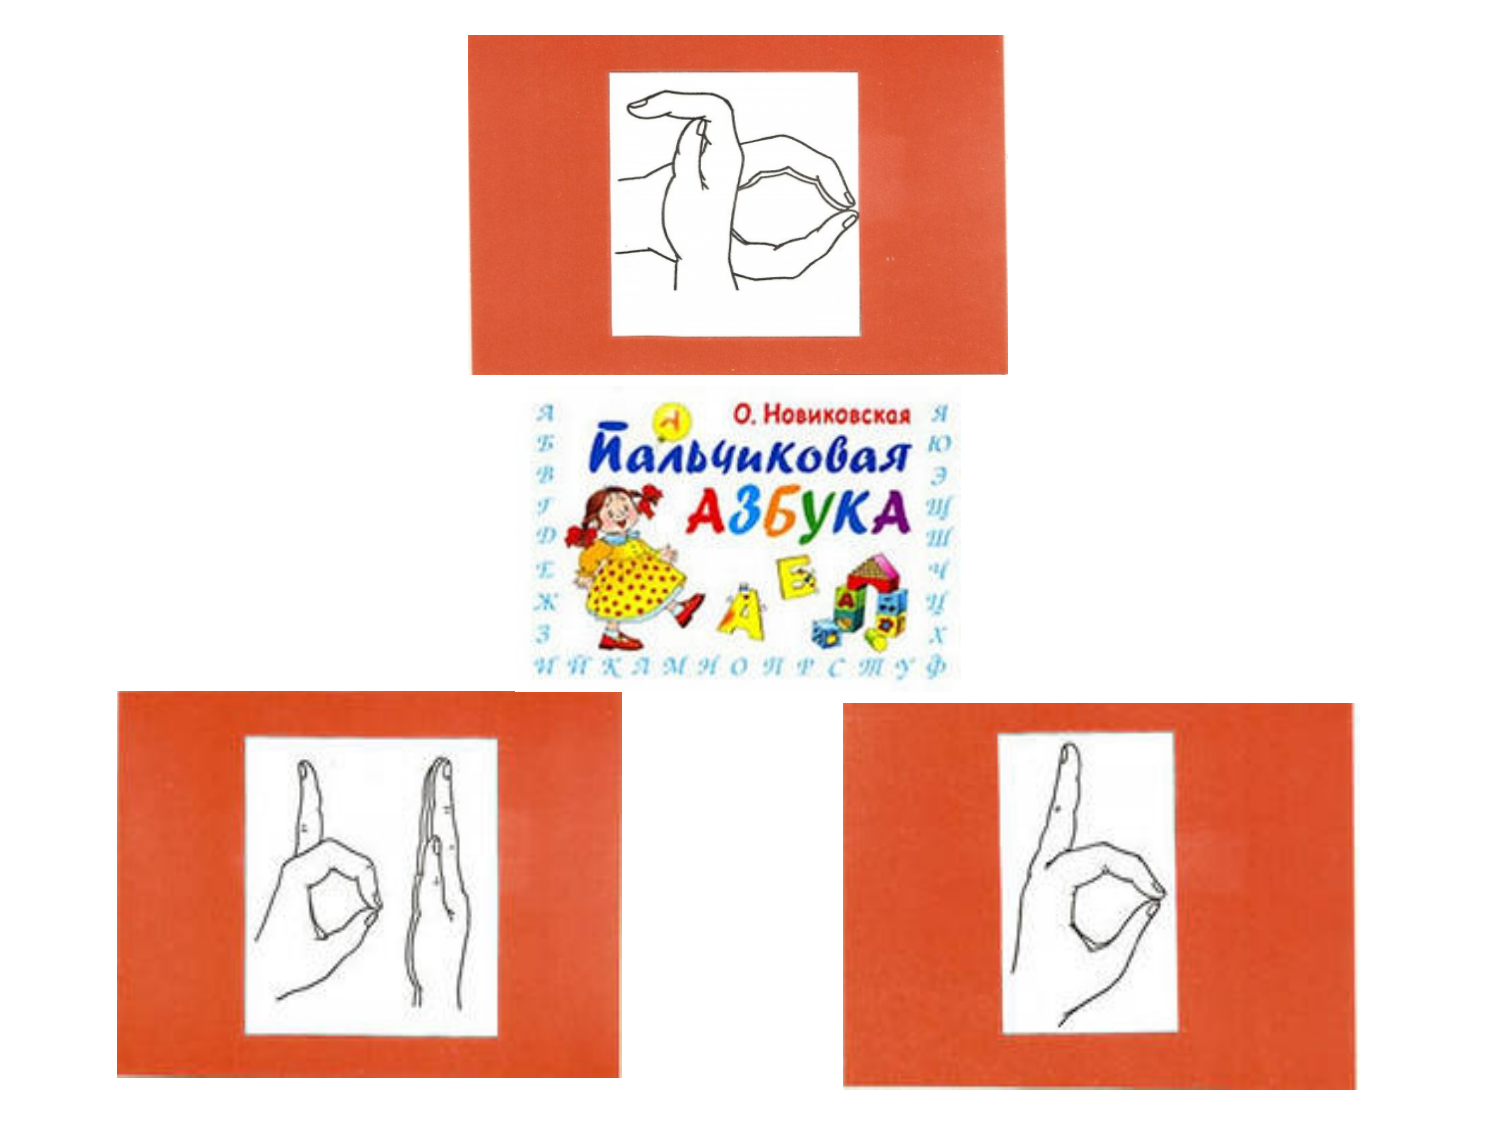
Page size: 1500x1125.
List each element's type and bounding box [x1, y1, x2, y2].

picture [116, 386, 962, 1079]
picture [843, 702, 1360, 1090]
picture [468, 34, 1008, 376]
